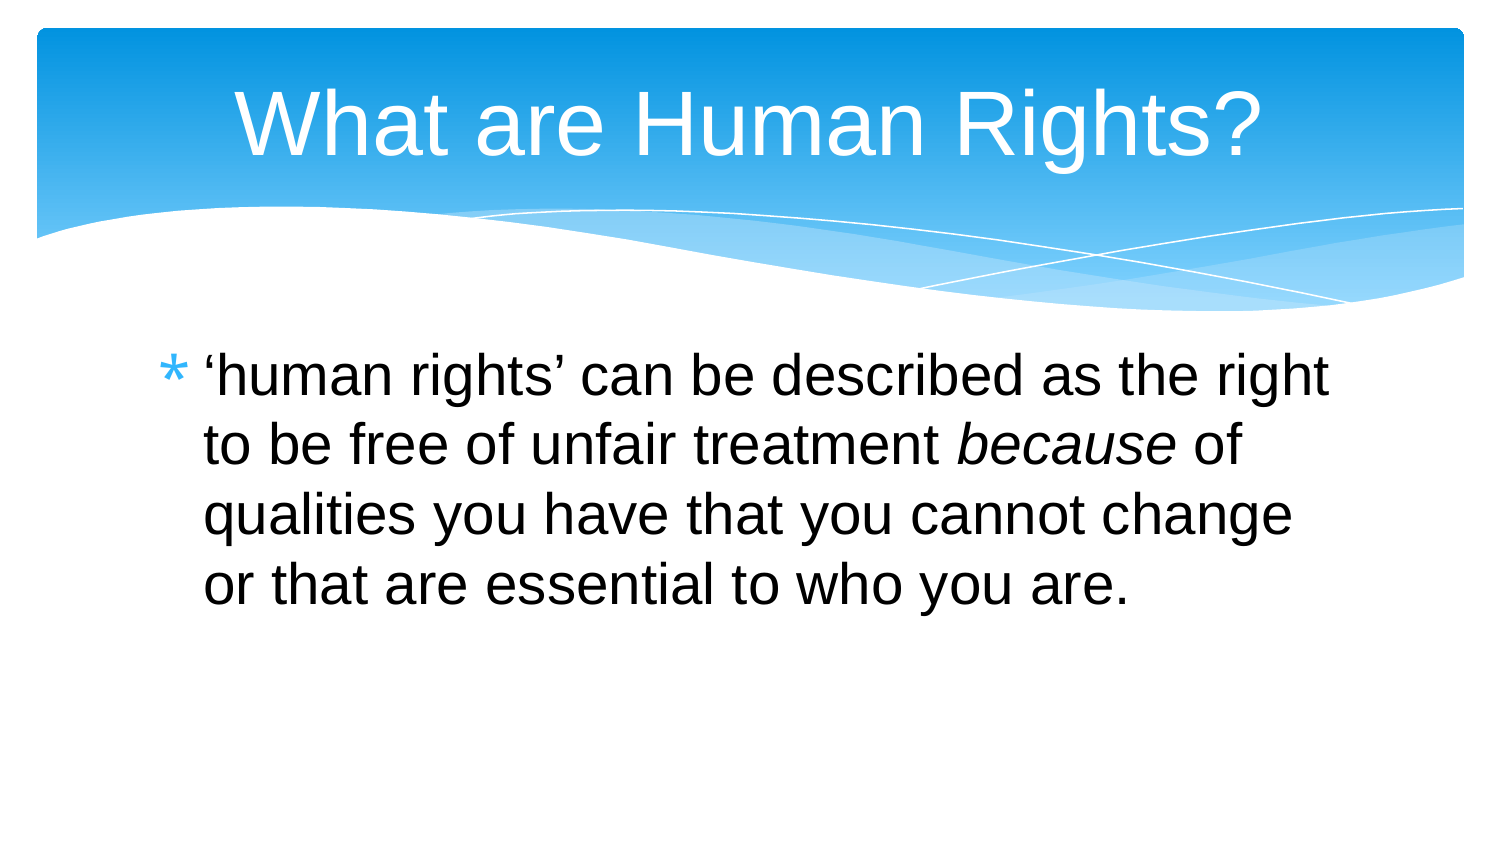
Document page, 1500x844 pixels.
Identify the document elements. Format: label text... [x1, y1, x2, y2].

title What are Human Rights? [75, 41, 1425, 196]
list ‘human rights’ can be described as the right to be free of unfair treatment because of qualities you have that you cannot change or that are essential to who you are. [143, 329, 1359, 754]
